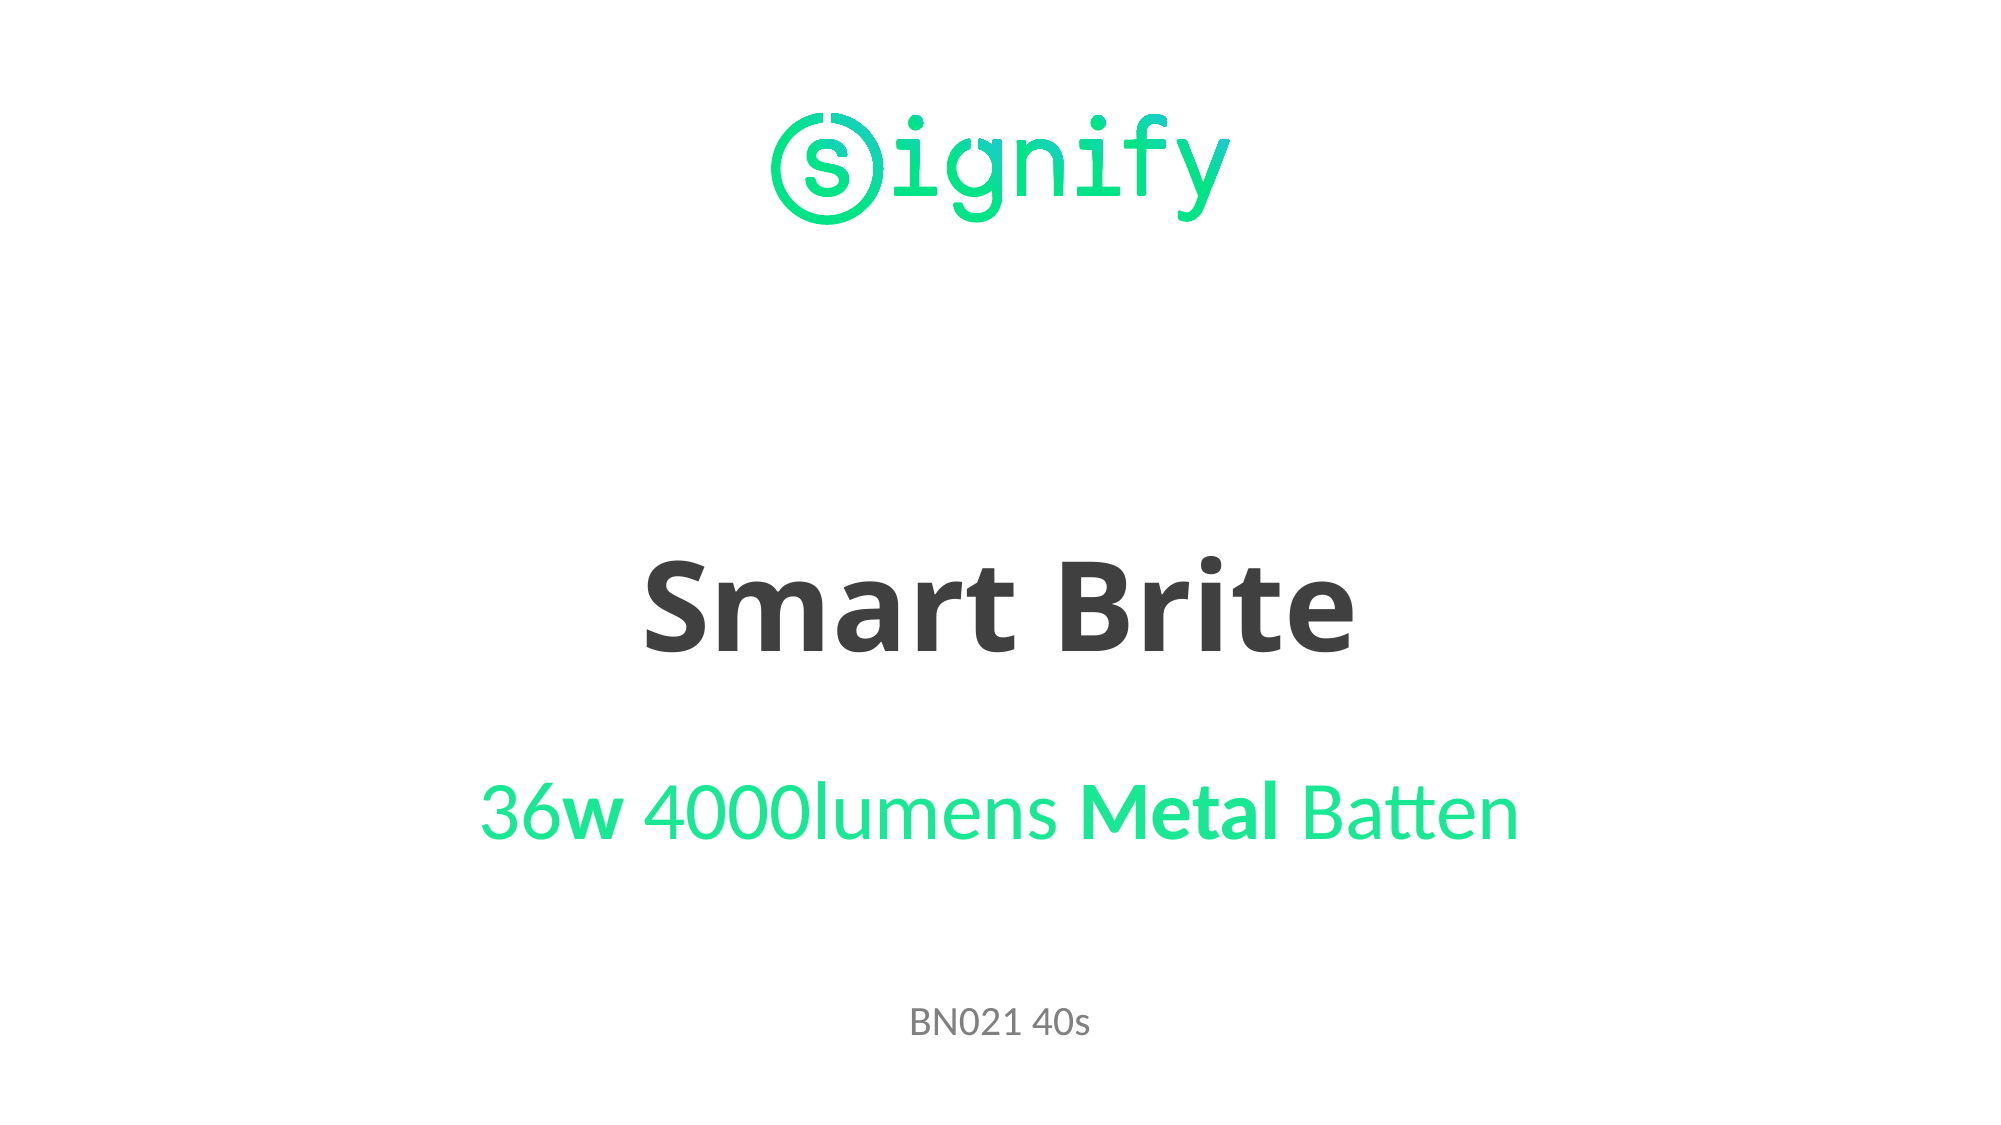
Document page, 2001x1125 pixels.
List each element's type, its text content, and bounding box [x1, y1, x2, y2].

title Smart Brite 36w 4000lumens Metal Batten [68, 529, 1932, 1062]
text_box BN021 40s [314, 981, 1686, 1062]
